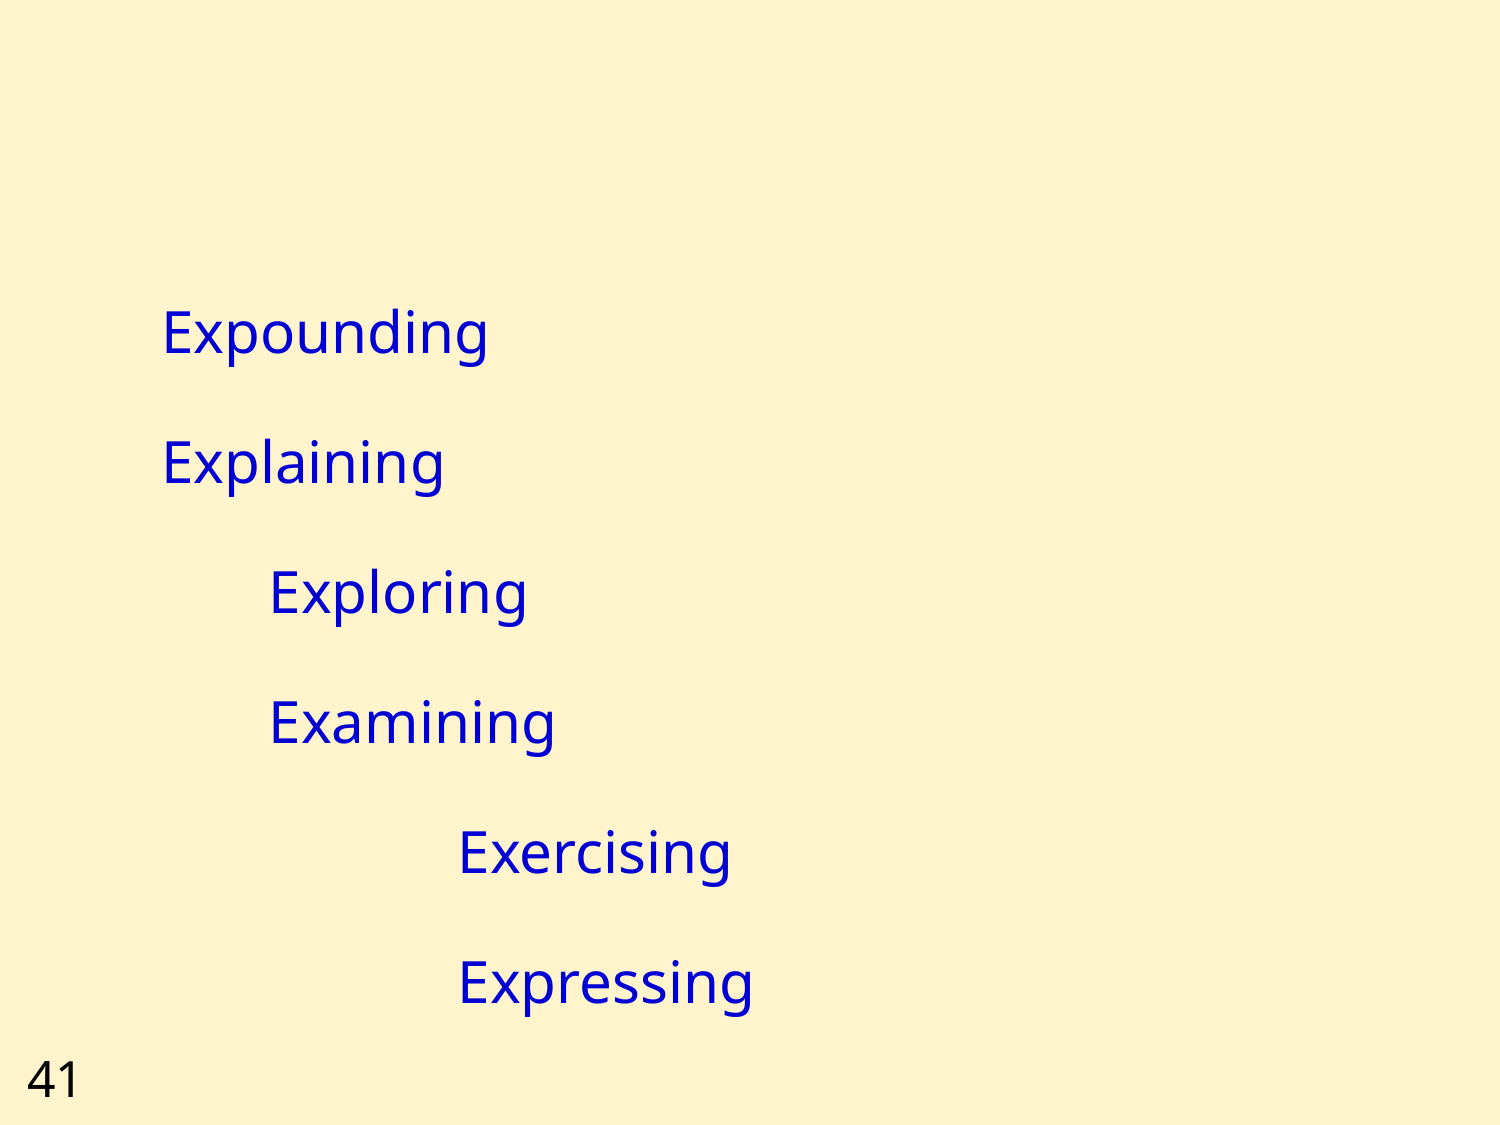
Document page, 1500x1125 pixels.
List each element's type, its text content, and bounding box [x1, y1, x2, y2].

text_box Exploring [253, 547, 1164, 633]
text_box Expounding [146, 287, 1056, 373]
text_box Expressing [442, 937, 1353, 1023]
text_box Explaining [146, 417, 1056, 503]
text_box Exercising [442, 807, 1353, 893]
text_box Examining [253, 677, 1164, 763]
